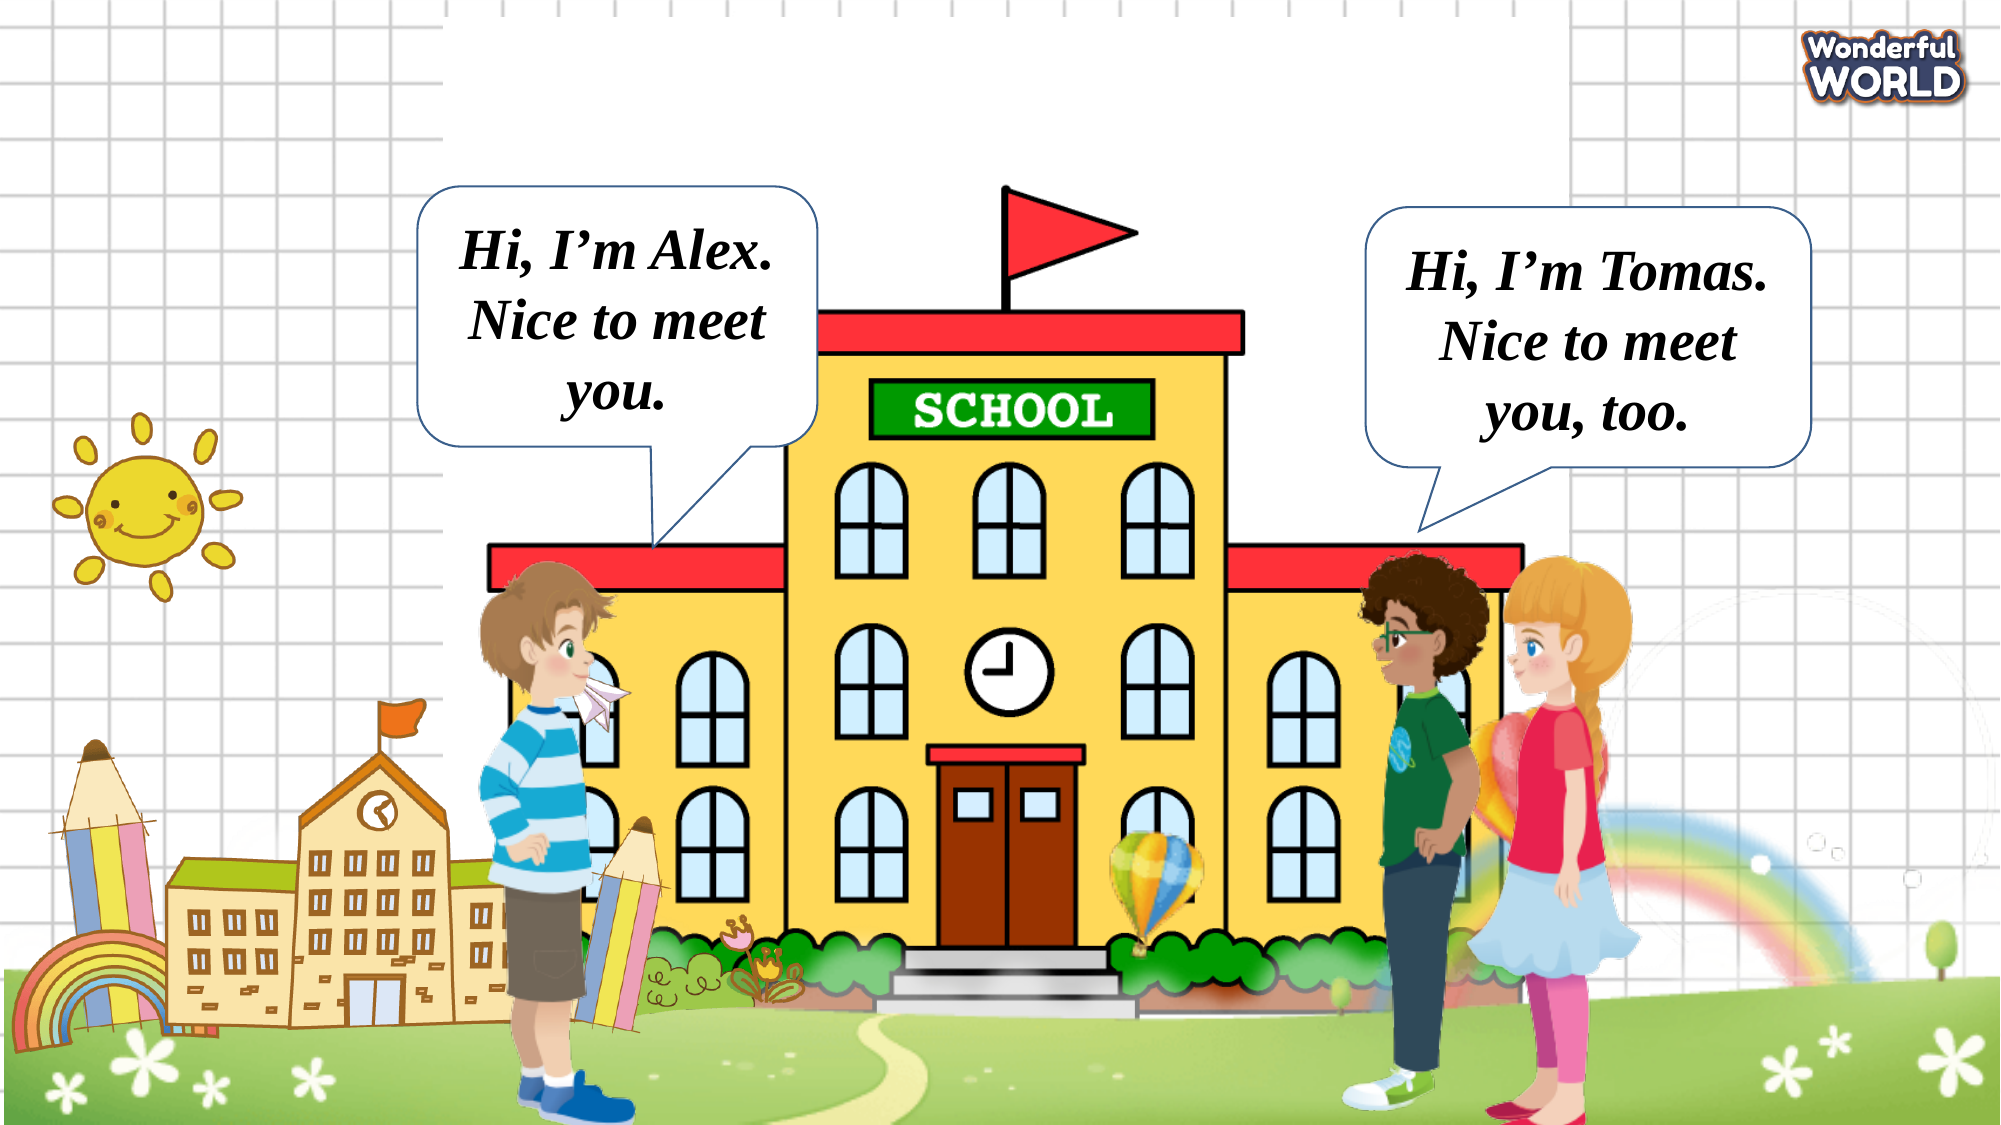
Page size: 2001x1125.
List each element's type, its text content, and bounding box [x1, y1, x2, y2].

picture [0, 0, 2001, 1125]
text_box Hi, I’m Alex. Nice to meet you. [416, 189, 443, 404]
text_box Hi, I’m Tomas. Nice to meet you, too. [1569, 206, 1813, 469]
